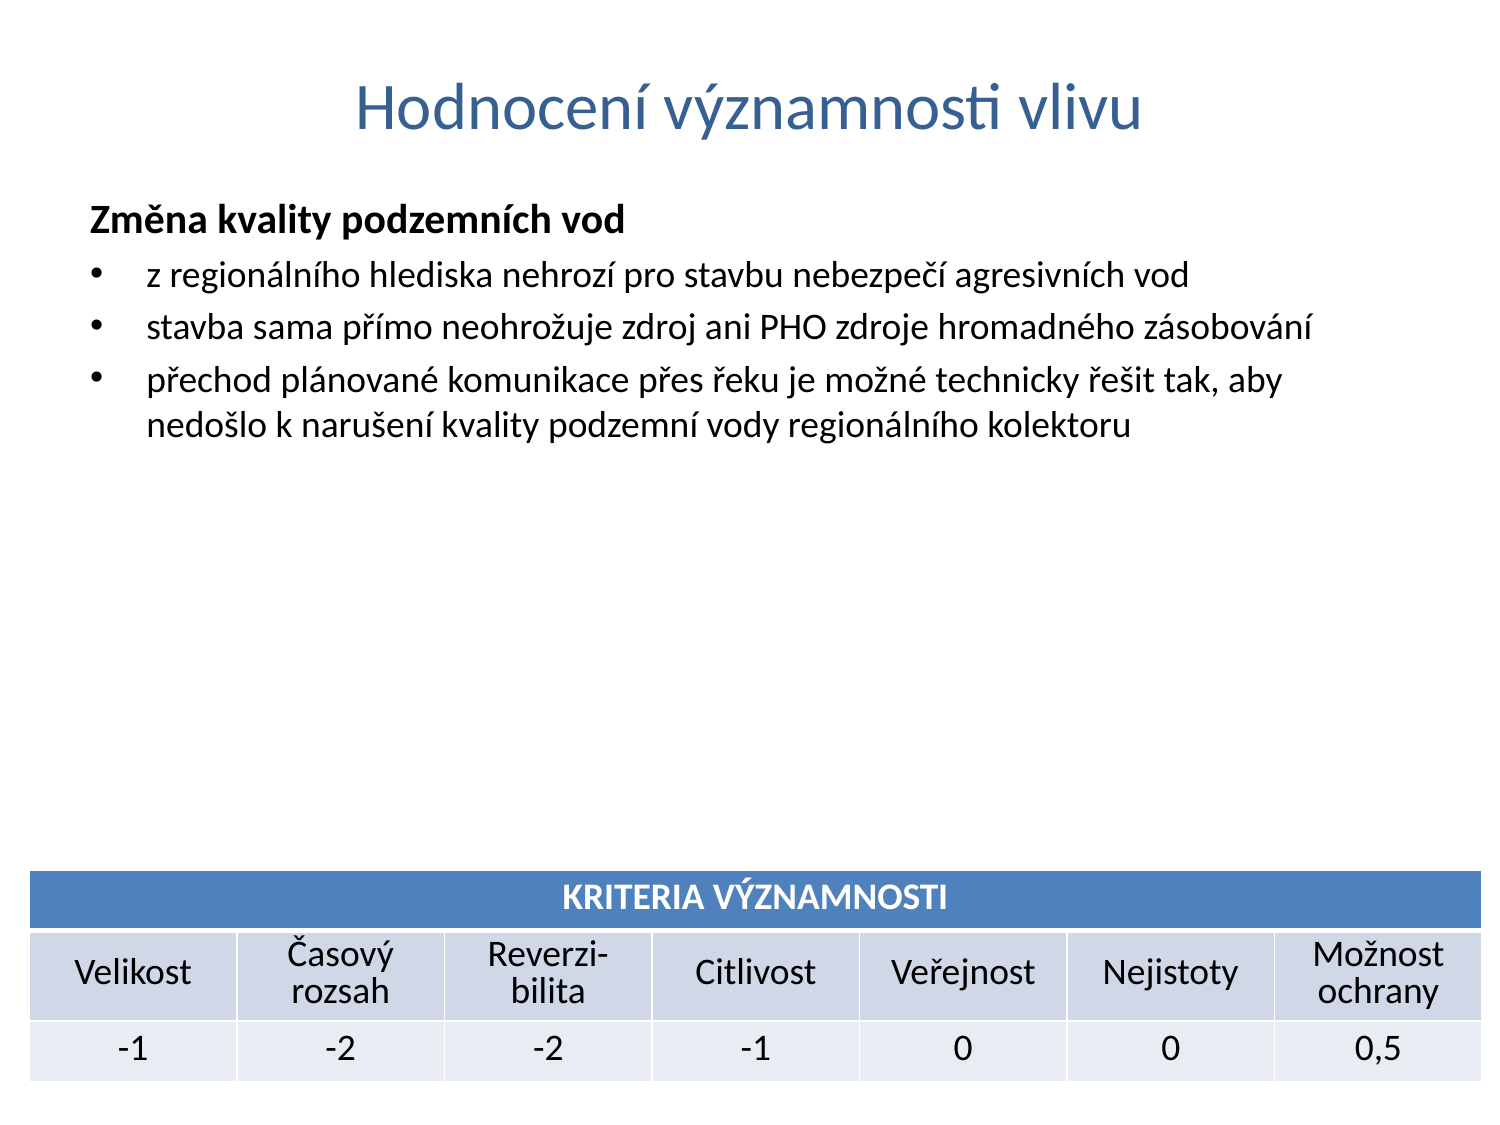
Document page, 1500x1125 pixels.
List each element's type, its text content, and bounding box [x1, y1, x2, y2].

list Změna kvality podzemních vod z regionálního hlediska nehrozí pro stavbu nebezpečí agresivních vod stavba sama přímo neohrožuje zdroj ani PHO zdroje hromadného zásobování přechod plánované komunikace přes řeku je možné technicky řešit tak, aby nedošlo k narušení kvality podzemní vody regionálního kolektoru [75, 184, 1425, 492]
title Hodnocení významnosti vlivu [75, 45, 1425, 161]
table_header KRITERIA VÝZNAMNOSTI [30, 871, 1481, 928]
table_cell Časový rozsah [238, 933, 444, 1020]
table_cell Reverzi-bilita [445, 933, 651, 1020]
table_cell 0 [860, 1022, 1066, 1081]
table_cell Nejistoty [1068, 933, 1274, 1020]
table_cell Veřejnost [860, 933, 1066, 1020]
table_cell -1 [30, 1022, 236, 1081]
table_cell -1 [653, 1022, 859, 1081]
table_cell 0 [1068, 1022, 1274, 1081]
table_cell 0,5 [1275, 1022, 1481, 1081]
table_cell Citlivost [653, 933, 859, 1020]
table_cell -2 [238, 1022, 444, 1081]
table_cell -2 [445, 1022, 651, 1081]
table_cell Možnost ochrany [1275, 933, 1481, 1020]
table_cell Velikost [30, 933, 236, 1020]
